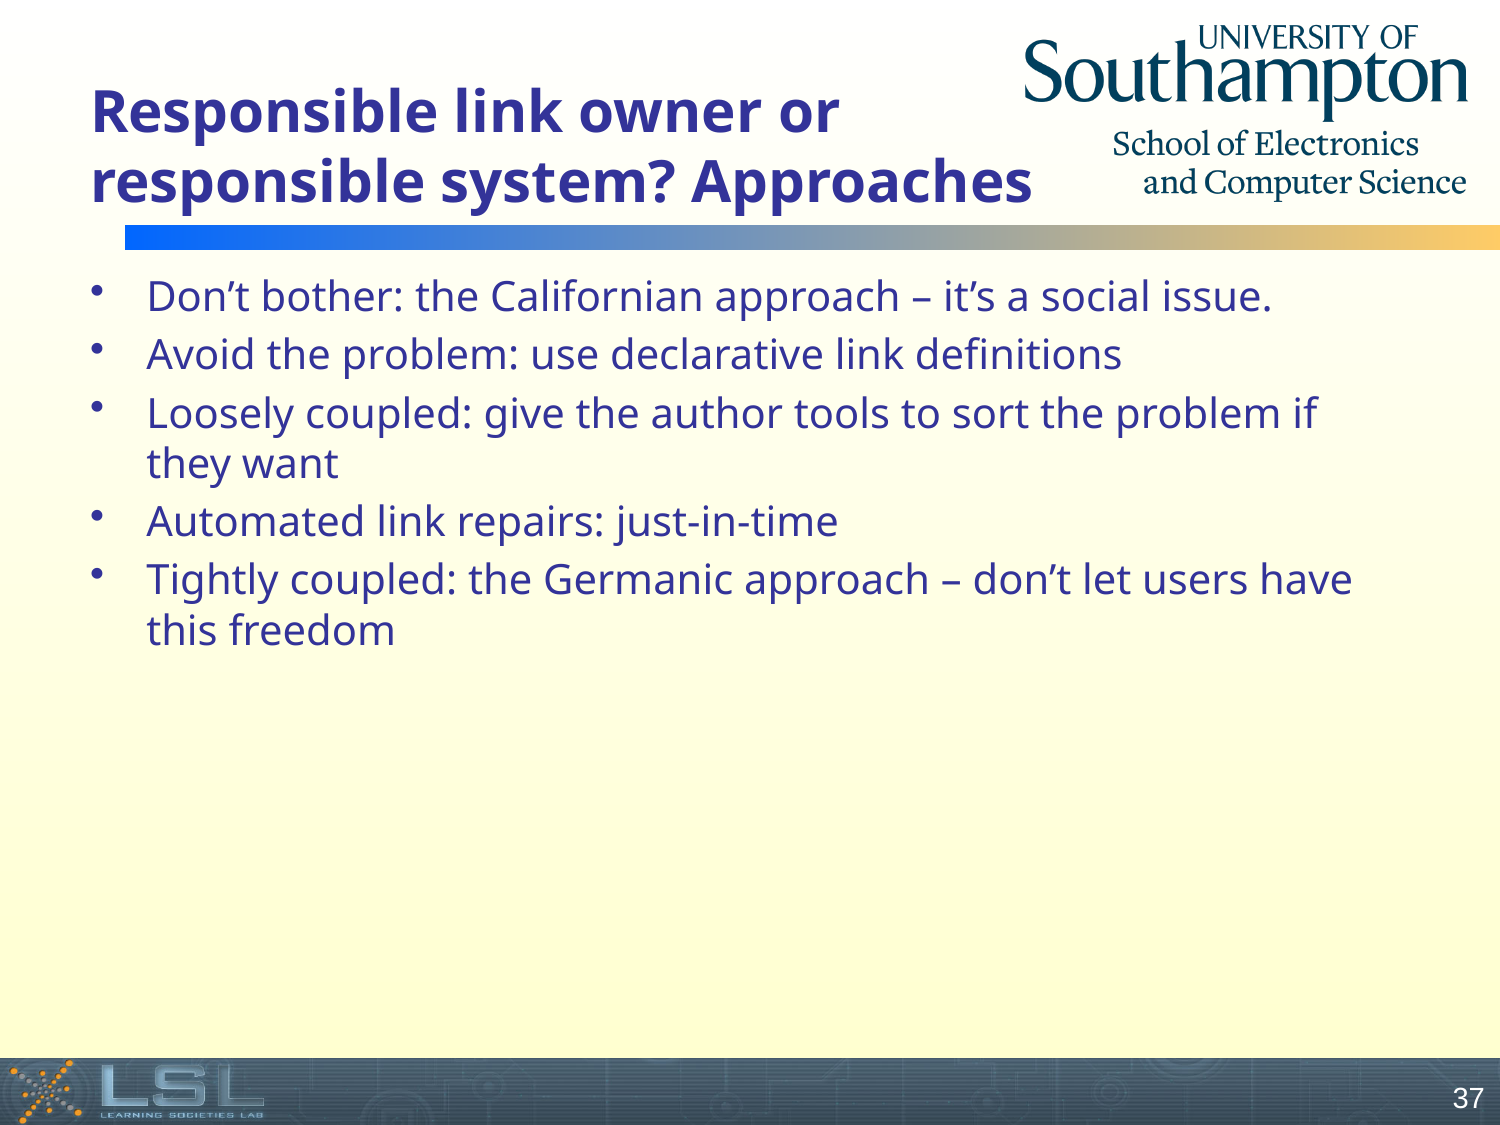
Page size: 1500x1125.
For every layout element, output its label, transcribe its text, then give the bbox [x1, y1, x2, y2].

picture [1025, 24, 1469, 202]
picture [1035, 44, 1052, 49]
picture [1076, 63, 1095, 98]
title Responsible link owner or responsible system? Approaches [74, 49, 1076, 238]
picture [0, 1058, 1500, 1125]
list Don’t bother: the Californian approach – it’s a social issue. Avoid the problem: use declarative link definitions Loosely coupled: give the author tools to sort the problem if they want Automated link repairs: just-in-time Tightly coupled: the Germanic approach – don’t let users have this freedom [74, 262, 1426, 1006]
